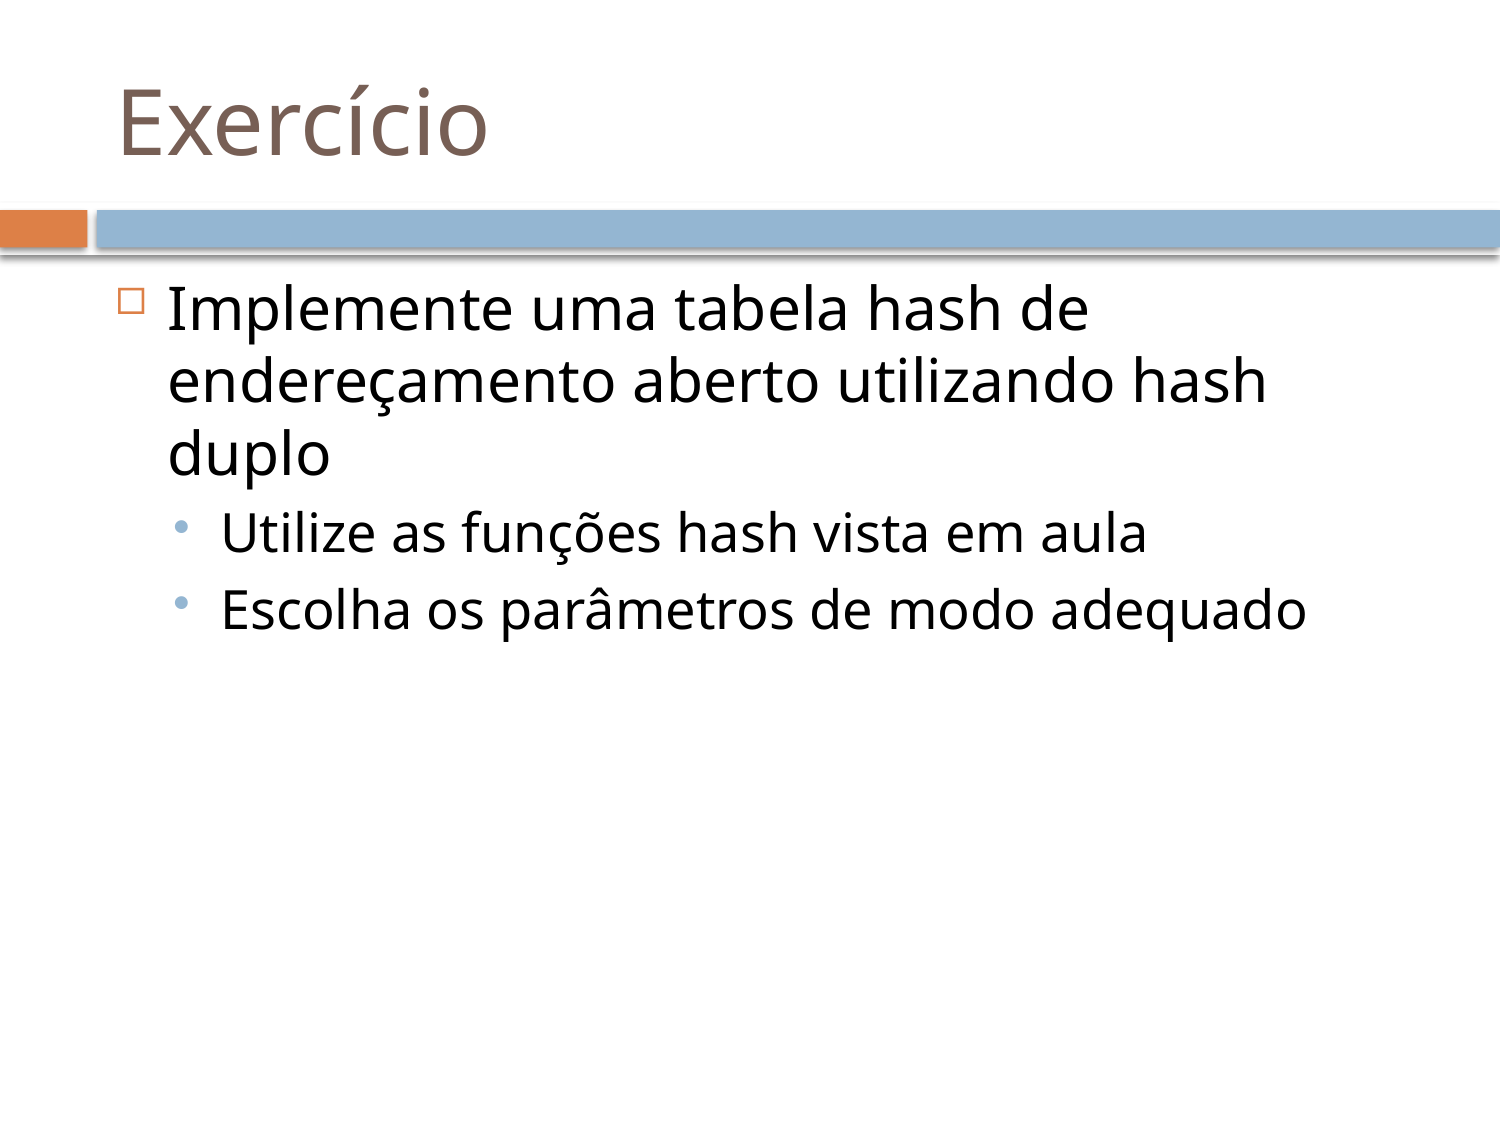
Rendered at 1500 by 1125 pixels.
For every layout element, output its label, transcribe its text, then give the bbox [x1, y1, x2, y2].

title Exercício [100, 37, 1438, 200]
list Implemente uma tabela hash de endereçamento aberto utilizando hash duplo Utilize as funções hash vista em aula Escolha os parâmetros de modo adequado [100, 262, 1438, 1000]
